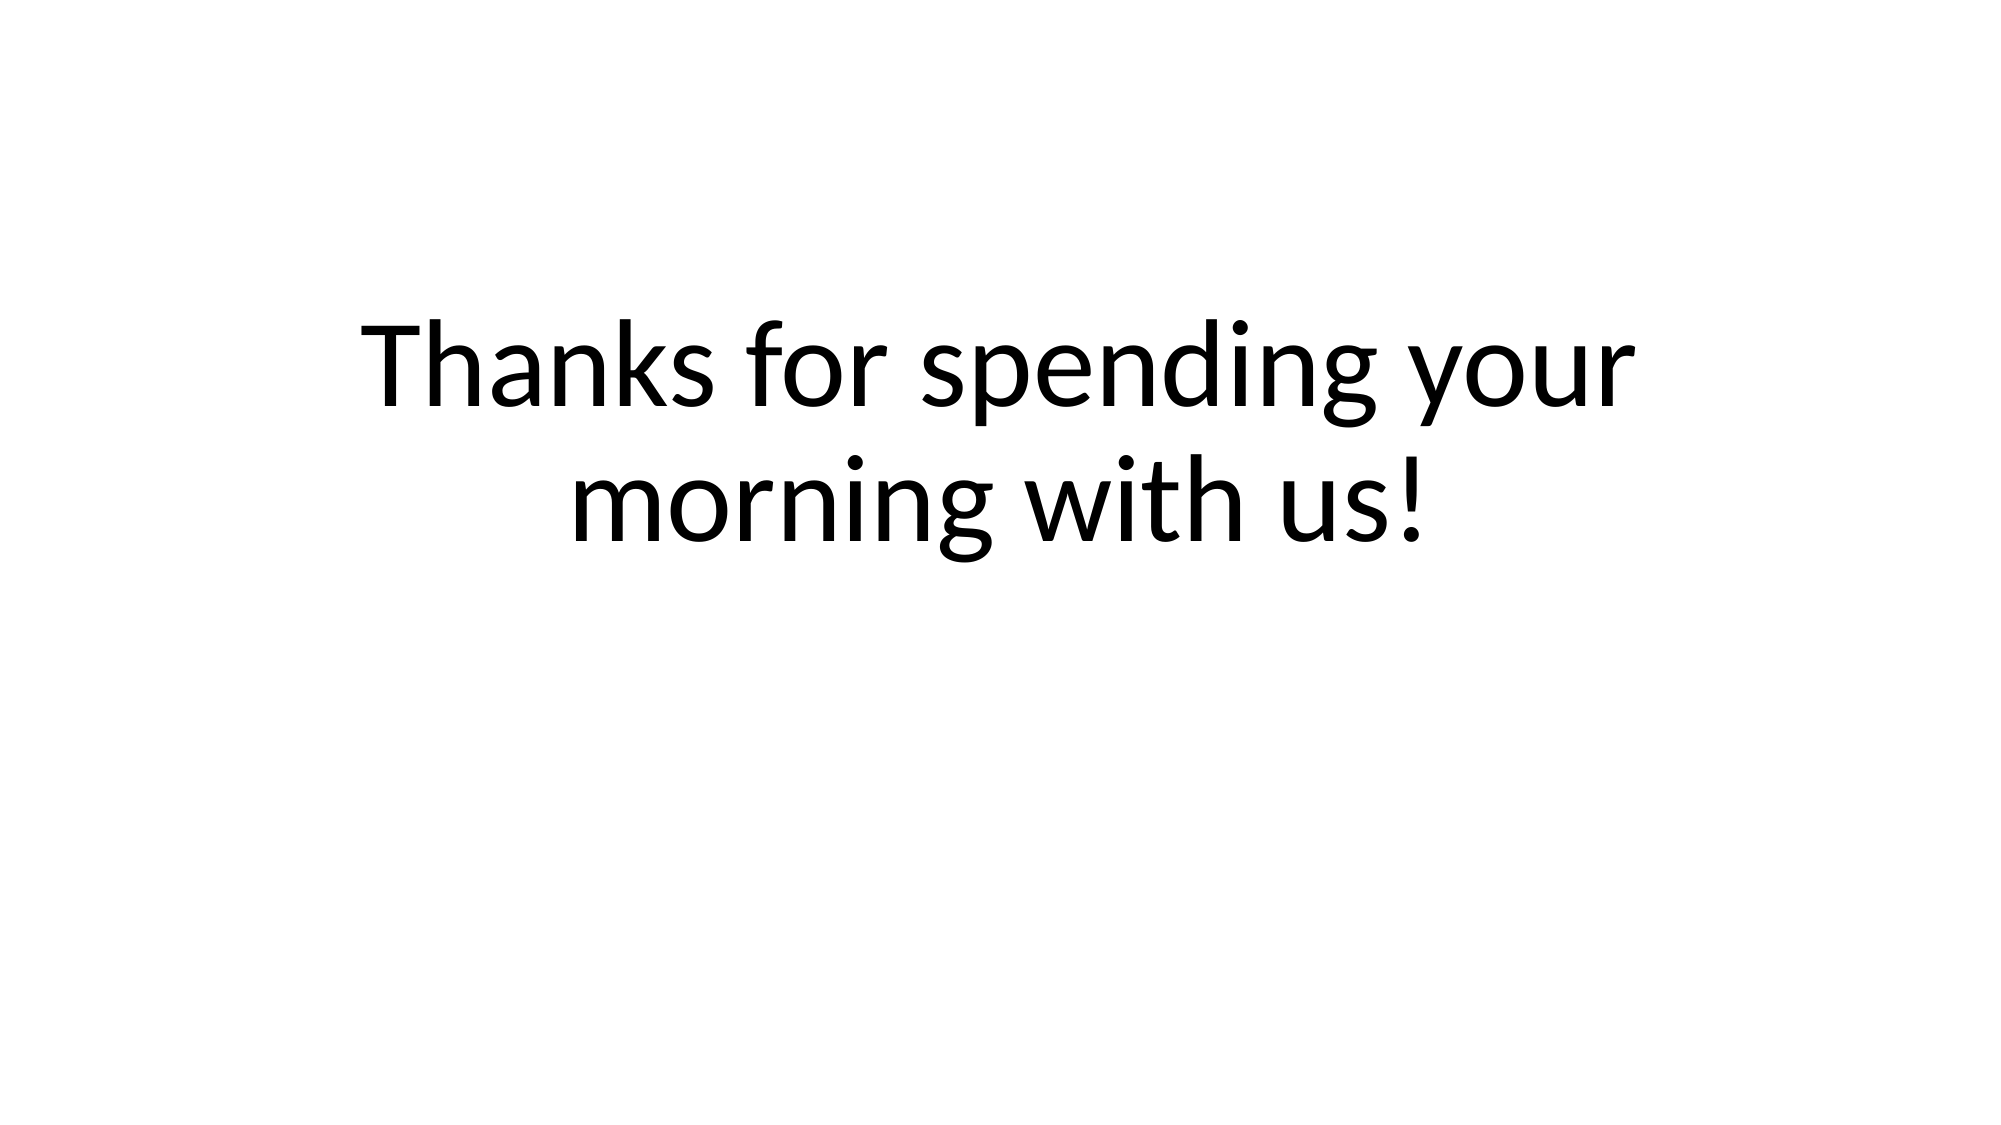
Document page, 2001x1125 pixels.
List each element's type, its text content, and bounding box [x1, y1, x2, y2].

title Thanks for spending your morning with us! [249, 184, 1750, 576]
